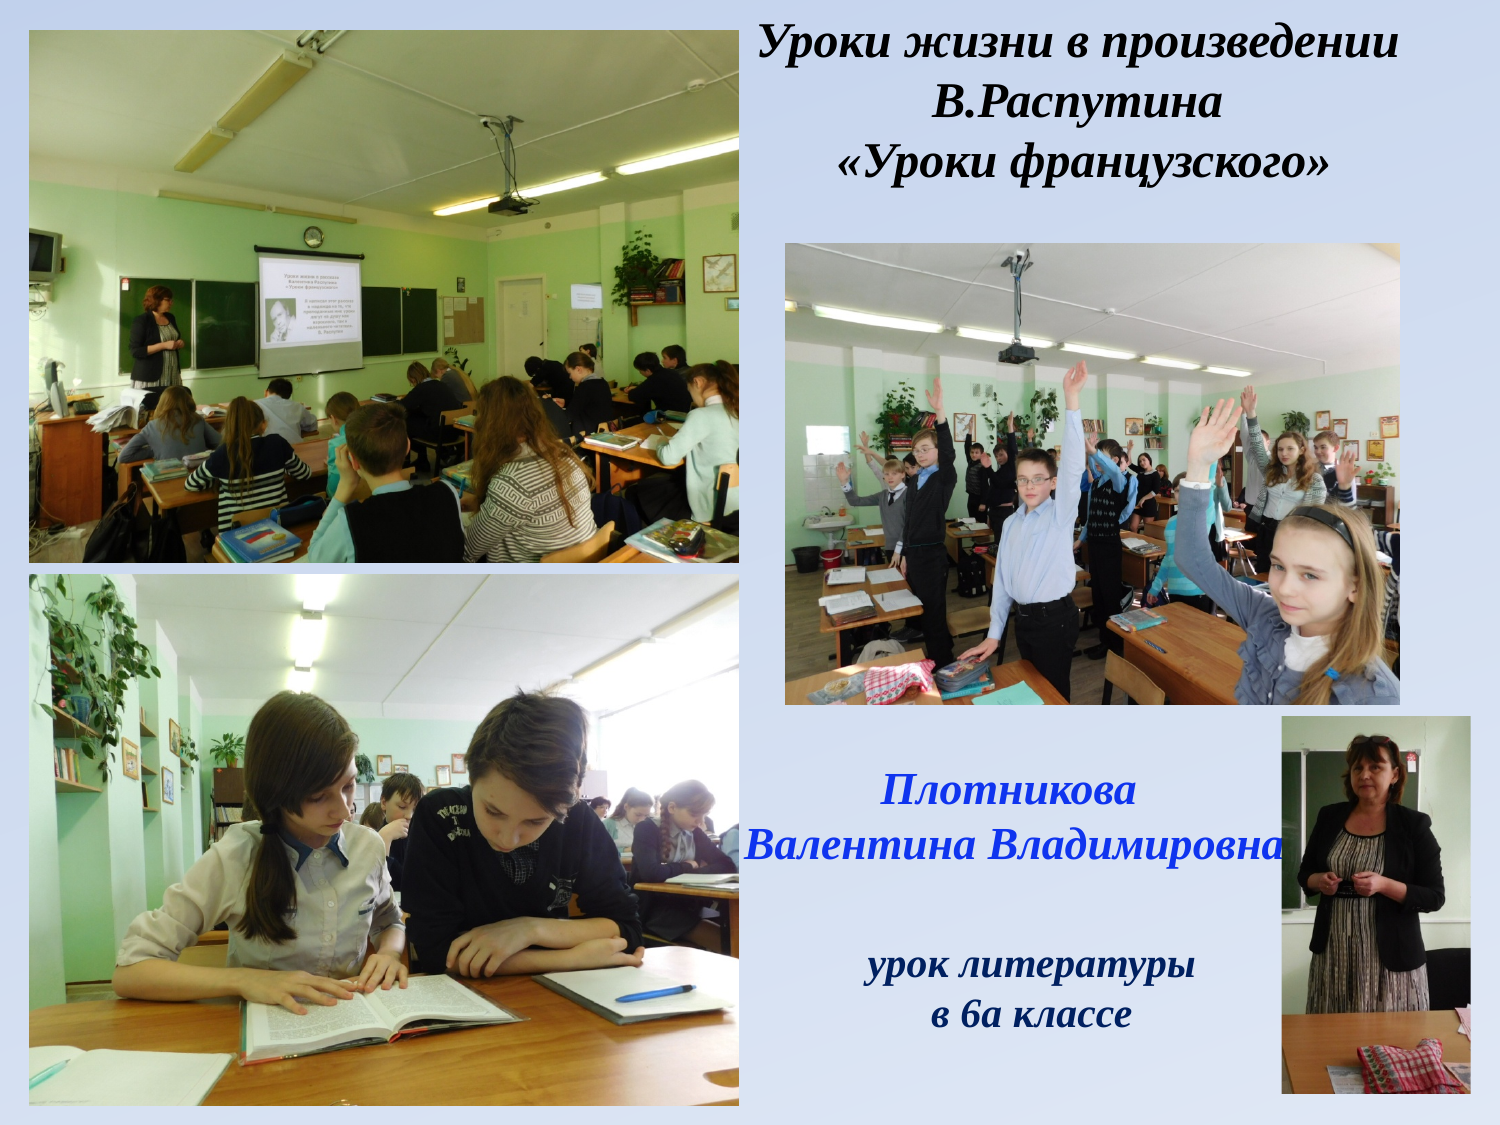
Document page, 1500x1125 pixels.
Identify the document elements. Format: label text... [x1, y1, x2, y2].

picture [785, 243, 1400, 705]
text_box Плотникова Валентина Владимировна [743, 751, 1276, 877]
picture [29, 574, 739, 1107]
picture [1281, 715, 1471, 1095]
picture [29, 30, 739, 563]
text_box урок литературы в 6а классе [844, 928, 1220, 1044]
text_box Уроки жизни в произведении В.Распутина «Уроки французского» [702, 0, 1453, 195]
